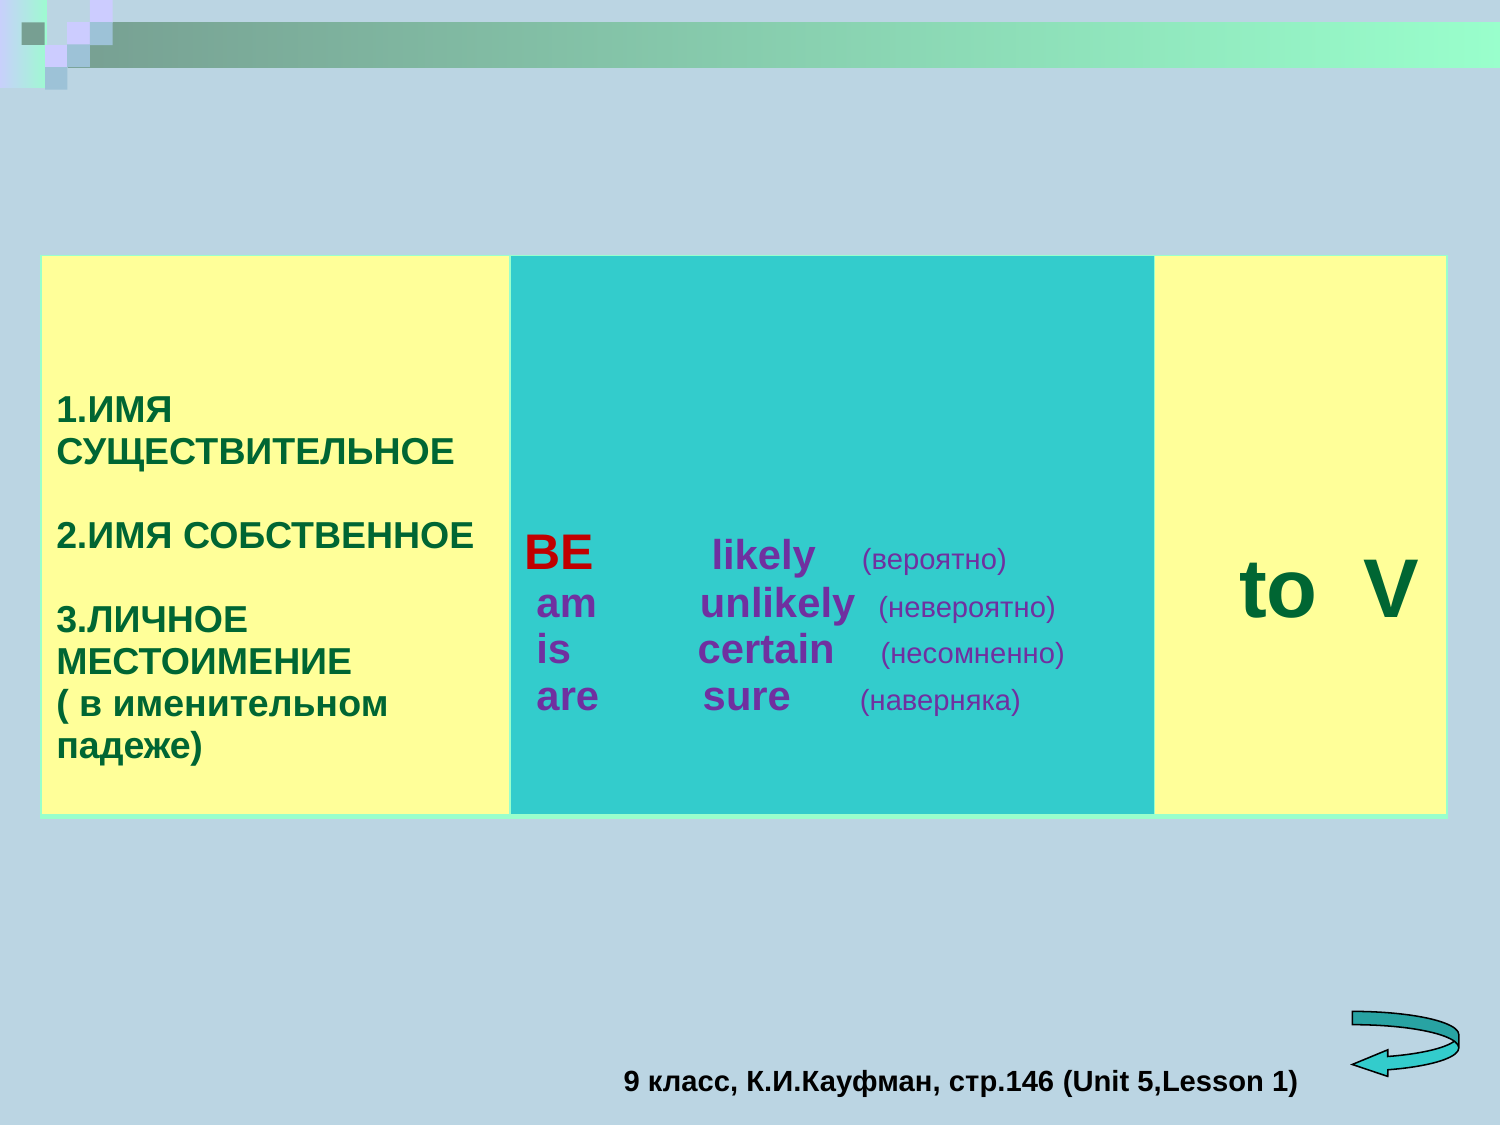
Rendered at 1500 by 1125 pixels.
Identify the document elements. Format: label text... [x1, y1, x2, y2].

table_header BE likely (вероятно) am unlikely (невероятно) is certain (несомненно) are sure (наверняка) [511, 256, 1154, 814]
table_header 1.ИМЯ СУЩЕСТВИТЕЛЬНОЕ 2.ИМЯ СОБСТВЕННОЕ 3.ЛИЧНОЕ МЕСТОИМЕНИЕ ( в именительном падеже) [42, 256, 509, 814]
table_header to V [1155, 256, 1446, 814]
text_box [1352, 1011, 1459, 1077]
text_box 9 класс, К.И.Кауфман, стр.146 (Unit 5,Lesson 1) [550, 1054, 1372, 1105]
